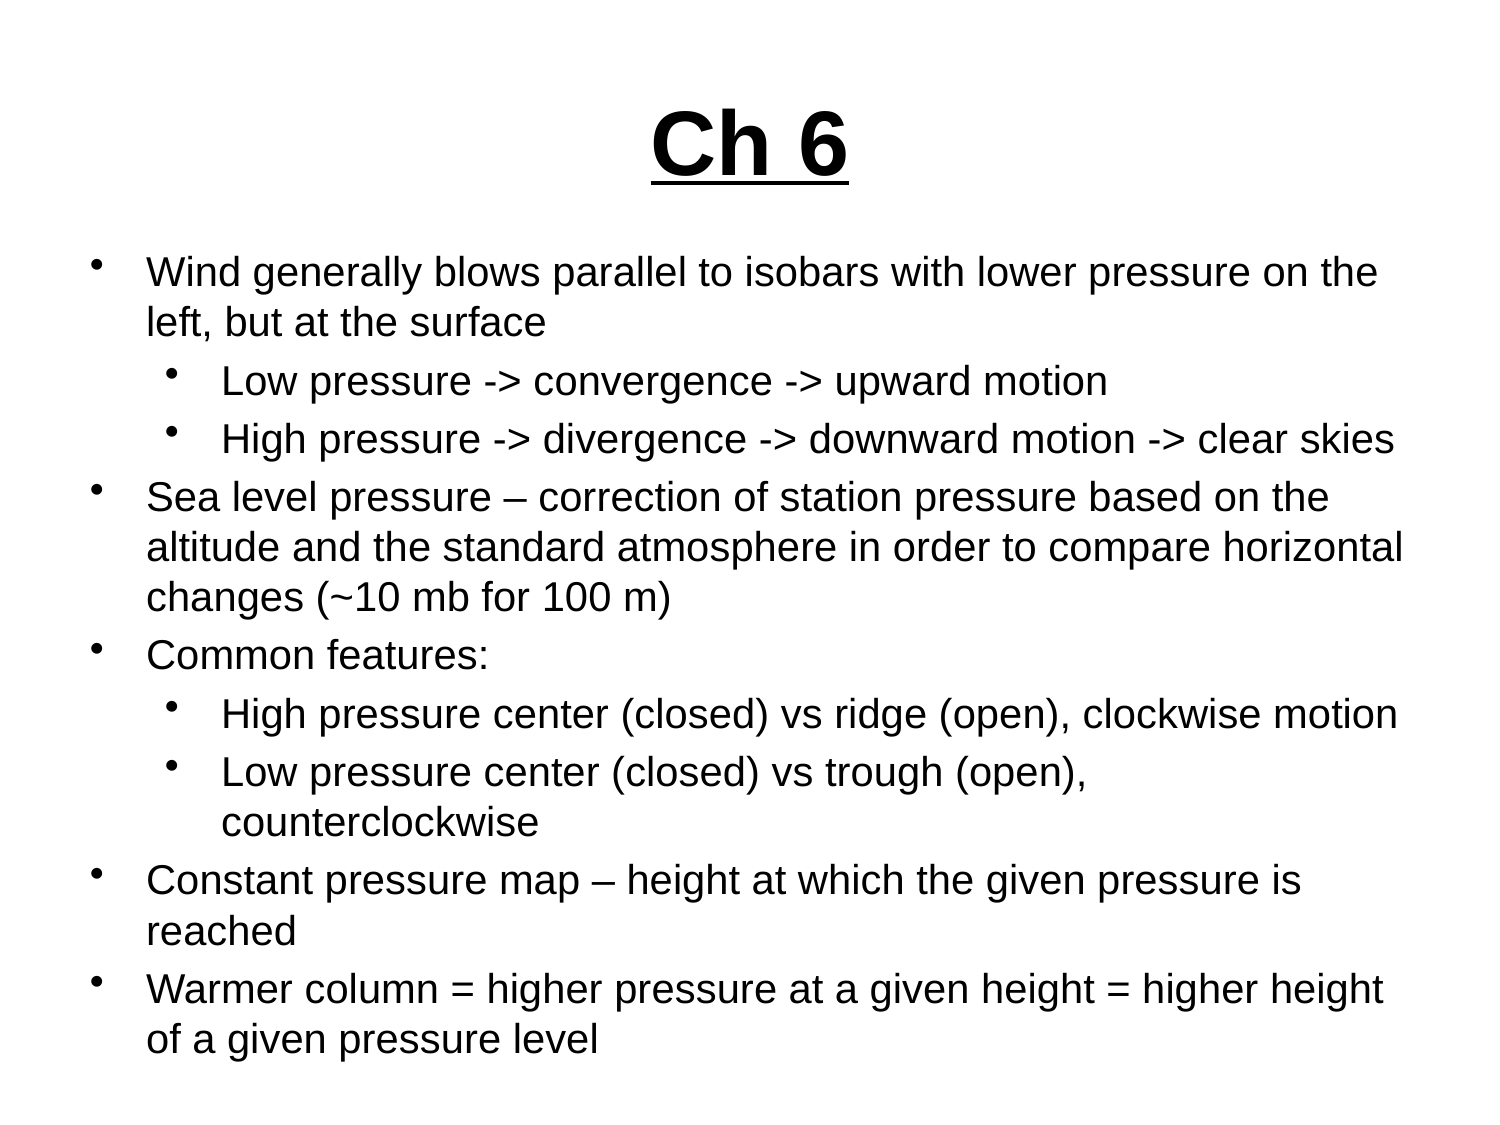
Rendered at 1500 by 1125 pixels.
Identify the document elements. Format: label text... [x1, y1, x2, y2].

title Ch 6 [75, 45, 1425, 233]
text_box Wind generally blows parallel to isobars with lower pressure on the left, but at the surface Low pressure -> convergence -> upward motion High pressure -> divergence -> downward motion -> clear skies Sea level pressure – correction of station pressure based on the altitude and the standard atmosphere in order to compare horizontal changes (~10 mb for 100 m) Common features: High pressure center (closed) vs ridge (open), clockwise motion Low pressure center (closed) vs trough (open), counterclockwise Constant pressure map – height at which the given pressure is reached Warmer column = higher pressure at a given height = higher height of a given pressure level [74, 237, 1425, 1047]
